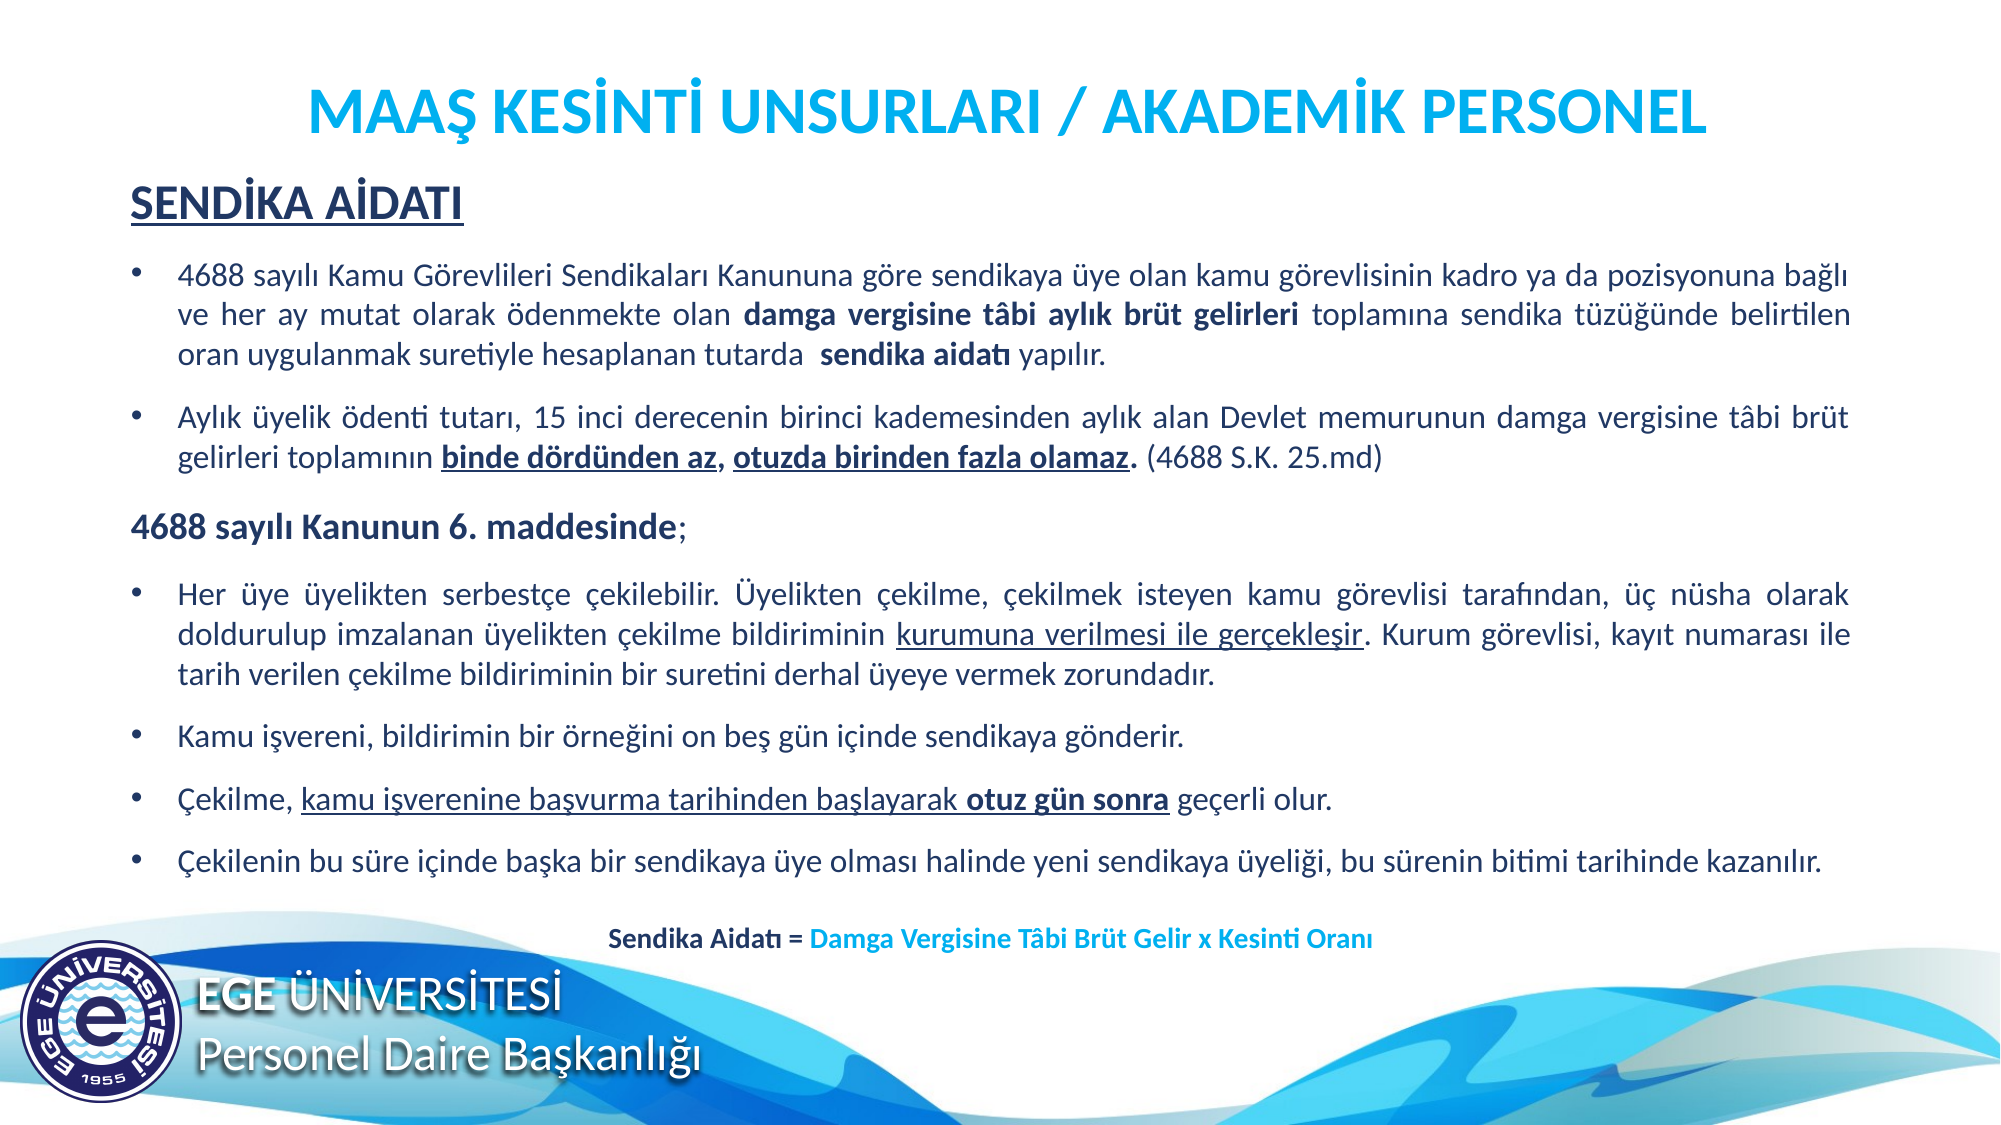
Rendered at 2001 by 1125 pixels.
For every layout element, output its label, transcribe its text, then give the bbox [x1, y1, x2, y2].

text_box MAAŞ KESİNTİ UNSURLARI / AKADEMİK PERSONEL [115, 59, 1901, 155]
text_box EGE ÜNİVERSİTESİ Personel Daire Başkanlığı [183, 962, 763, 1089]
picture [0, 0, 2001, 1125]
text_box 4688 sayılı Kamu Görevlileri Sendikaları Kanununa göre sendikaya üye olan kamu görevlisinin kadro ya da pozisyonuna bağlı ve her ay mutat olarak ödenmekte olan damga vergisine tâbi aylık brüt gelirleri toplamına sendika tüzüğünde belirtilen oran uygulanmak suretiyle hesaplanan tutarda sendika aidatı yapılır. Aylık üyelik ödenti tutarı, 15 inci derecenin birinci kademesinden aylık alan Devlet memurunun damga vergisine tâbi brüt gelirleri toplamının binde dördünden az, otuzda birinden fazla olamaz. (4688 S.K. 25.md) 4688 sayılı Kanunun 6. maddesinde; Her üye üyelikten serbestçe çekilebilir. Üyelikten çekilme, çekilmek isteyen kamu görevlisi tarafından, üç nüsha olarak doldurulup imzalanan üyelikten çekilme bildiriminin kurumuna verilmesi ile gerçekleşir. Kurum görevlisi, kayıt numarası ile tarih verilen çekilme bildiriminin bir suretini derhal üyeye vermek zorundadır. Kamu işvereni, bildirimin bir örneğini on beş gün içinde sendikaya gönderir. Çekilme, kamu işverenine başvurma tarihinden başlayarak otuz gün sonra geçerli olur. Çekilenin bu süre içinde başka bir sendikaya üye olması halinde yeni sendikaya üyeliği, bu sürenin bitimi tarihinde kazanılır. Sendika Aidatı = Damga Vergisine Tâbi Brüt Gelir x Kesinti Oranı [115, 245, 1867, 962]
text_box SENDİKA AİDATI [115, 162, 1901, 238]
